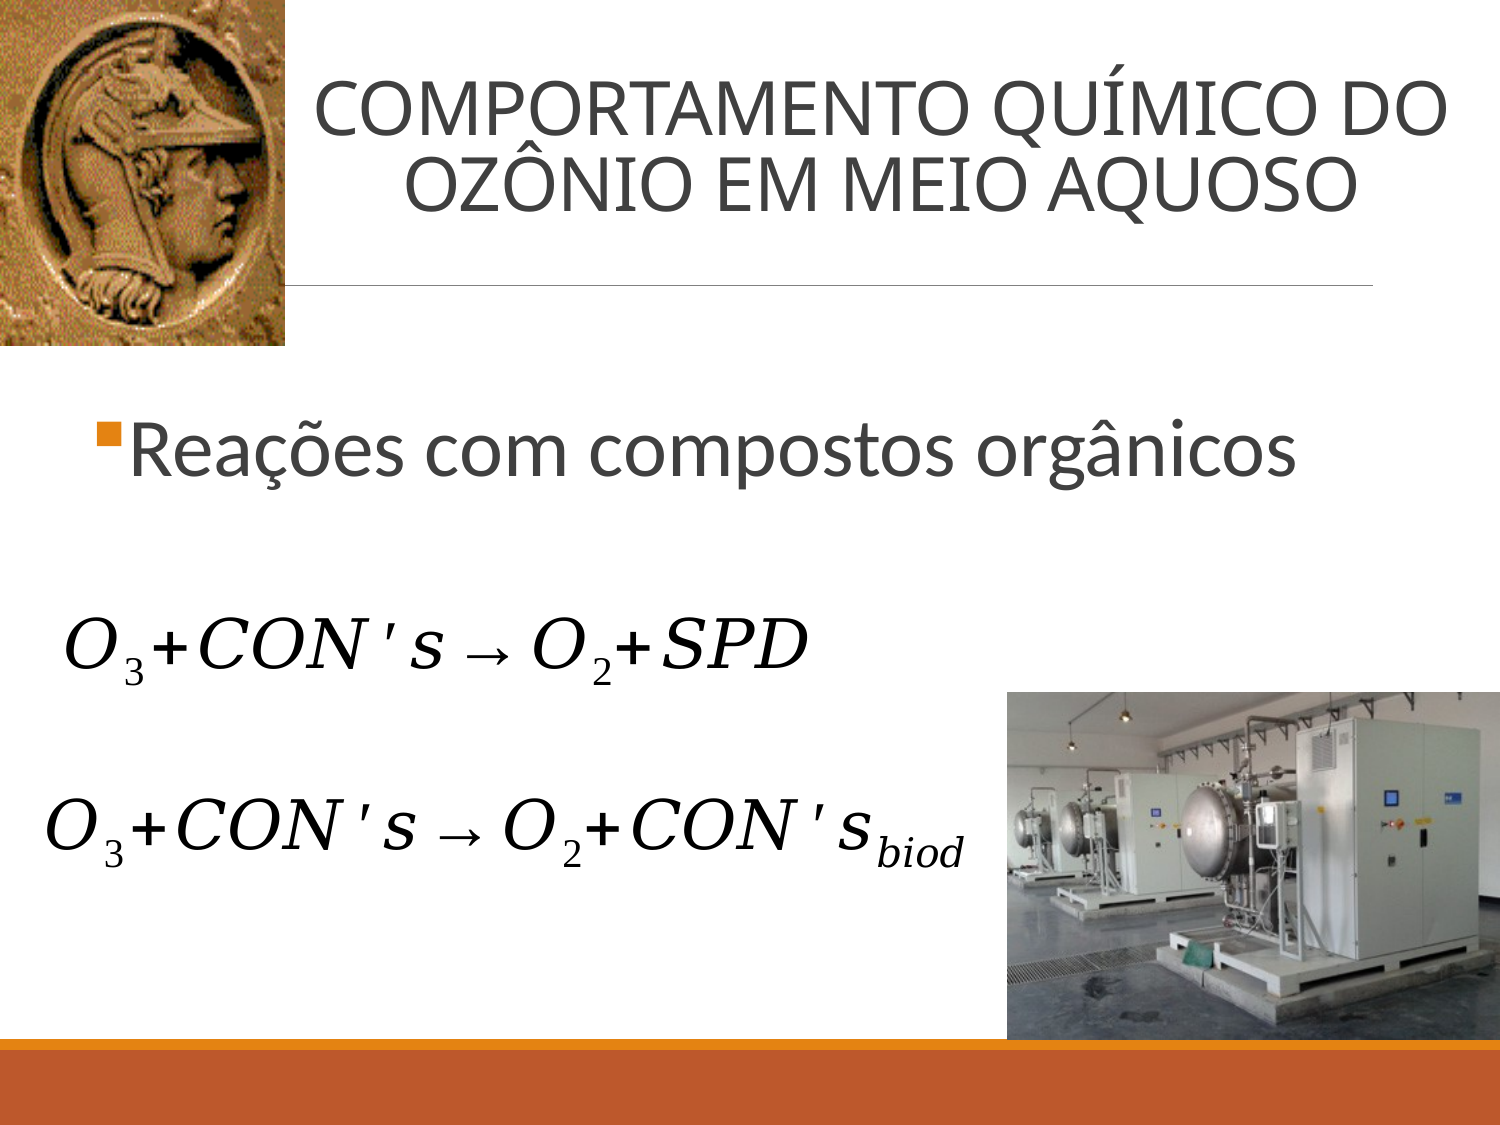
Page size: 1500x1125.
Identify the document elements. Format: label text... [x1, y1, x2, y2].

list Reações com compostos orgânicos [90, 397, 1458, 532]
picture [1006, 692, 1500, 1040]
title COMPORTAMENTO QUÍMICO DO OZÔNIO EM MEIO AQUOSO [297, 32, 1476, 235]
picture [0, 0, 288, 351]
